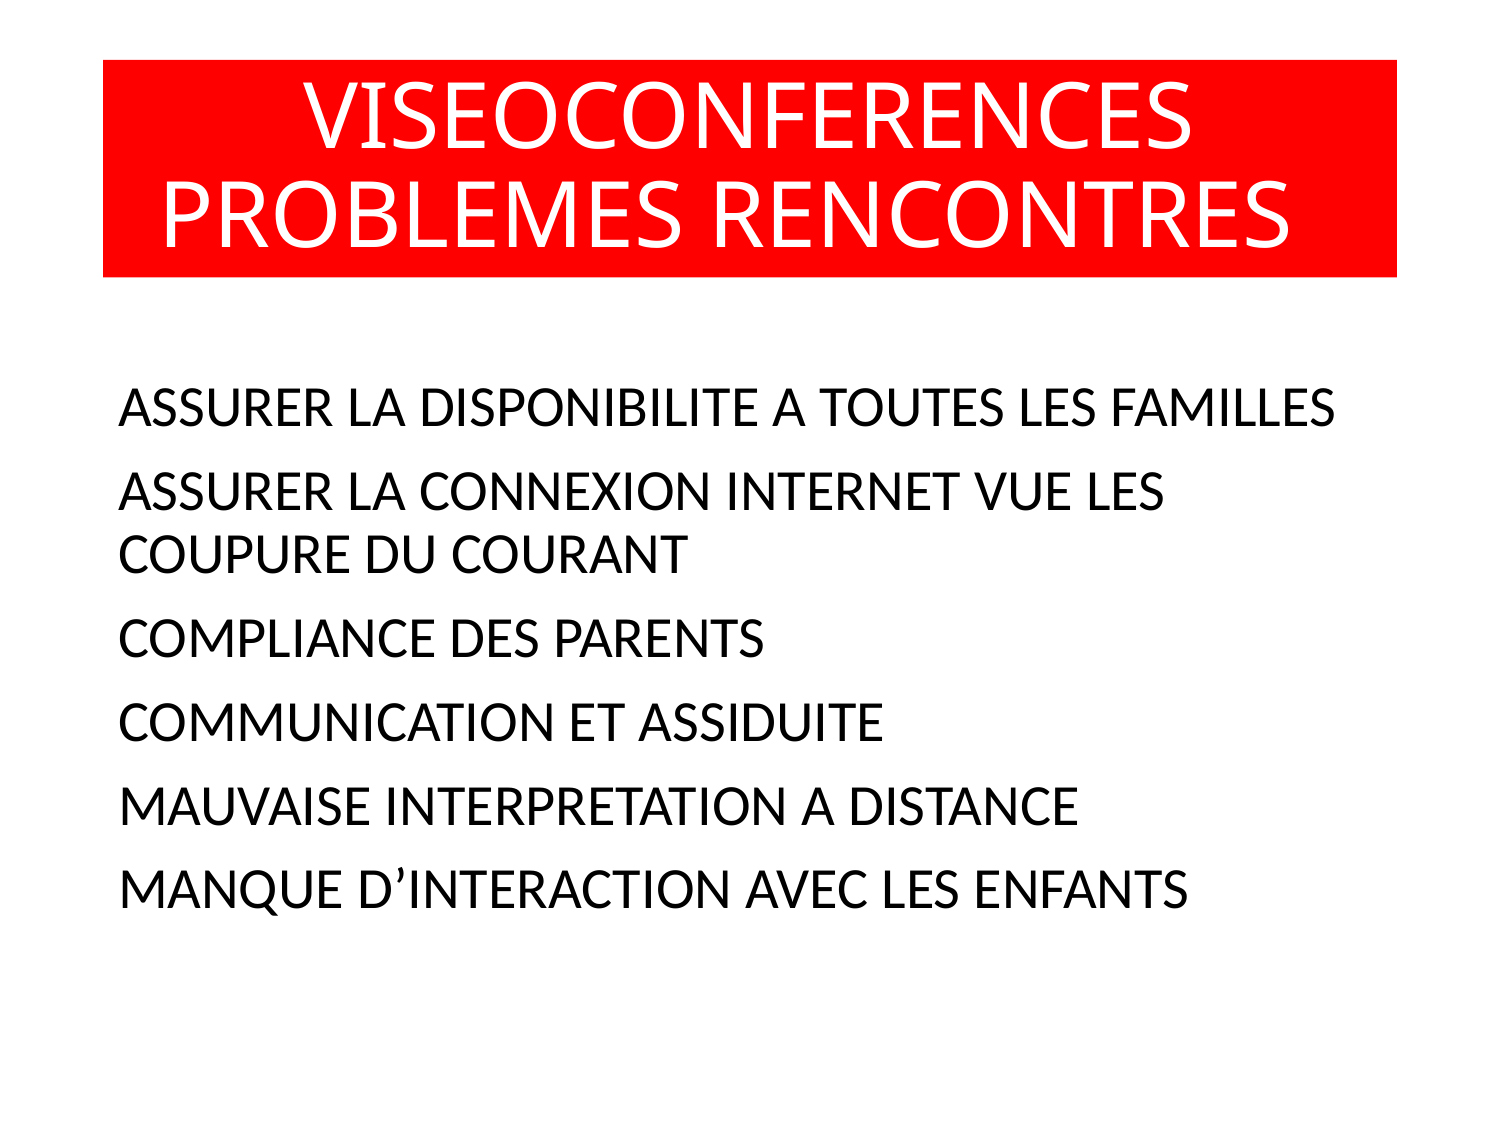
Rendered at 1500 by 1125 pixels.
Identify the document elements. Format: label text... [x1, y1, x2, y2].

title VISEOCONFERENCES PROBLEMES RENCONTRES [103, 59, 1397, 278]
list ASSURER LA DISPONIBILITE A TOUTES LES FAMILLES ASSURER LA CONNEXION INTERNET VUE LES COUPURE DU COURANT COMPLIANCE DES PARENTS COMMUNICATION ET ASSIDUITE MAUVAISE INTERPRETATION A DISTANCE MANQUE D’INTERACTION AVEC LES ENFANTS [103, 368, 1397, 977]
